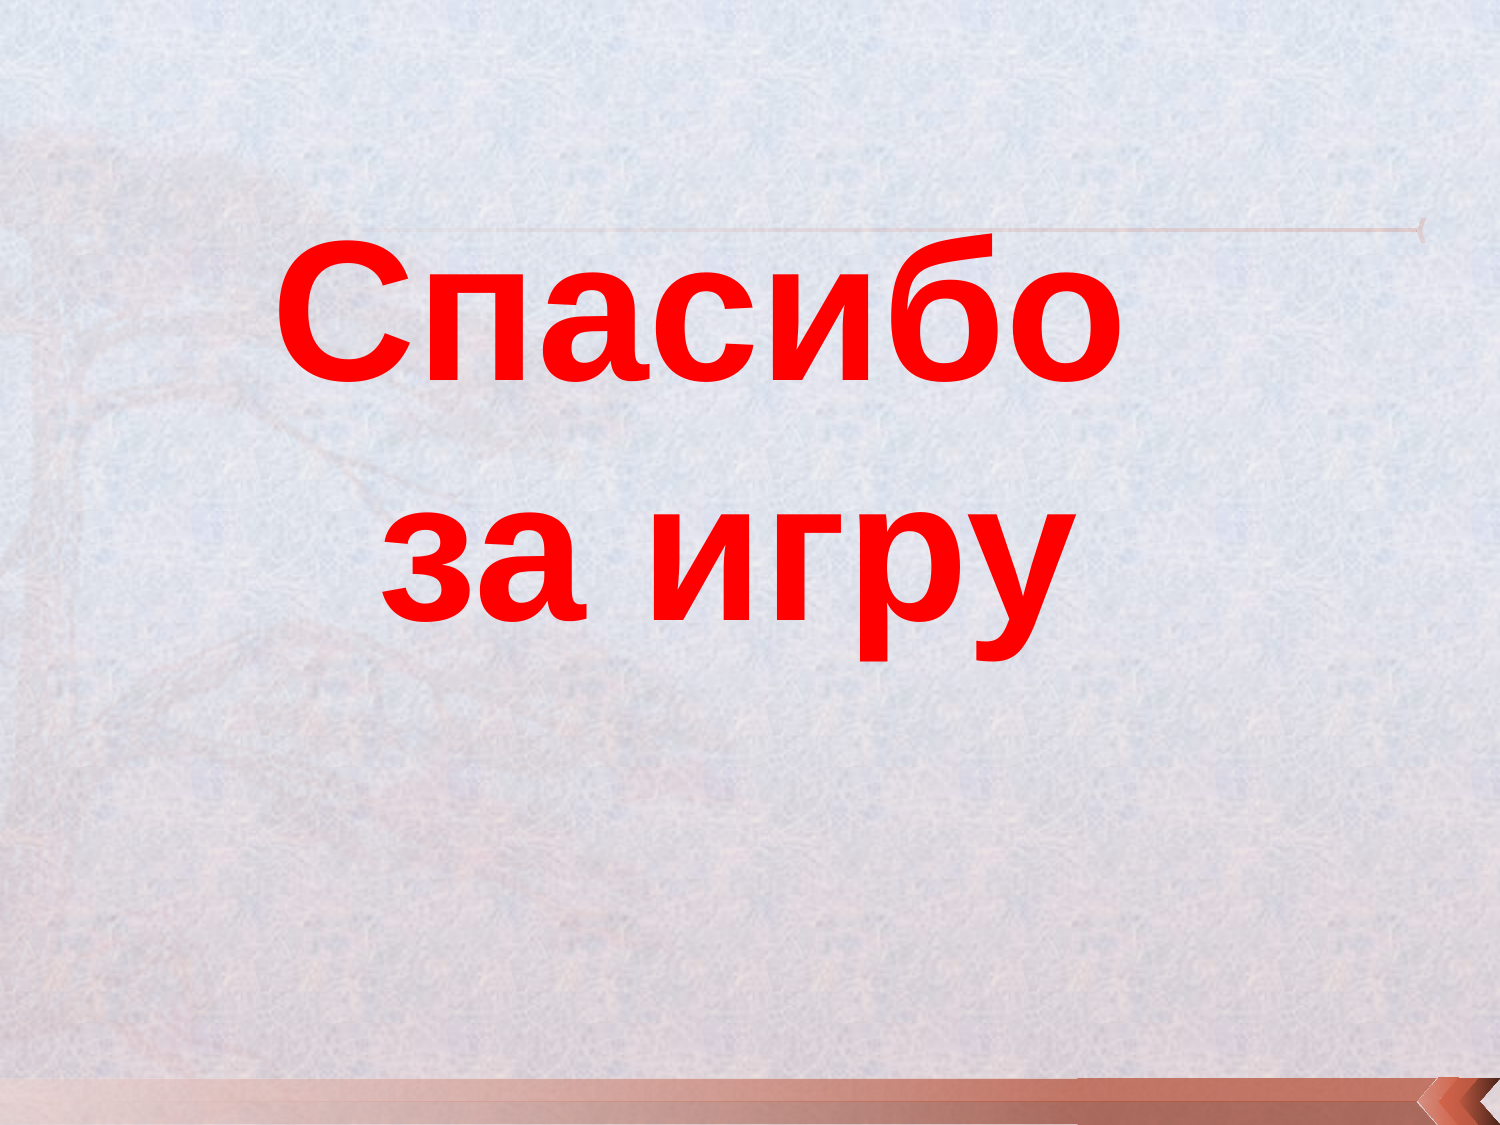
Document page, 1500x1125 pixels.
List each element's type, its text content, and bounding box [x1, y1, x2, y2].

text_box Спасибо за игру [171, 172, 1285, 668]
